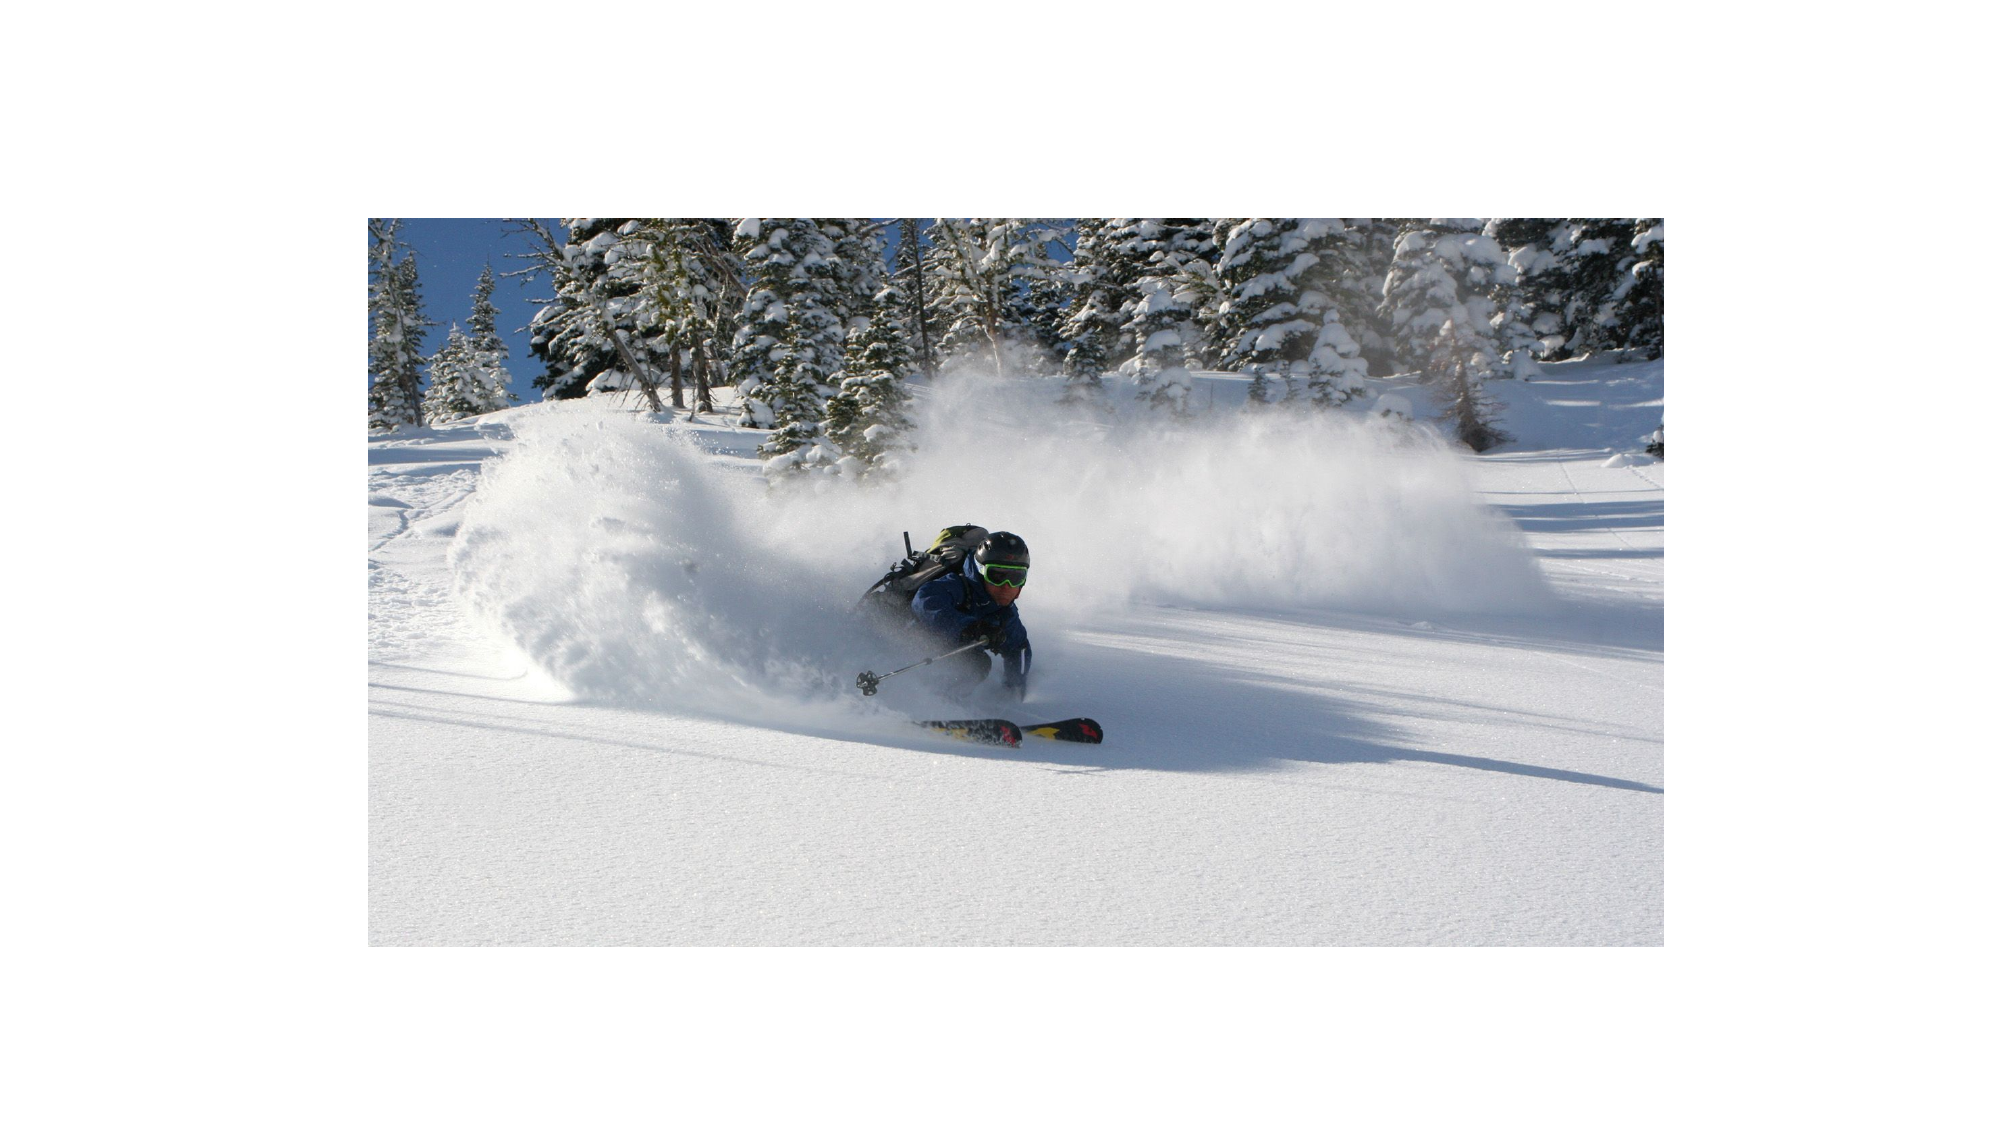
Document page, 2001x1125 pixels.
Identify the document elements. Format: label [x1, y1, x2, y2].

picture [368, 218, 1664, 947]
